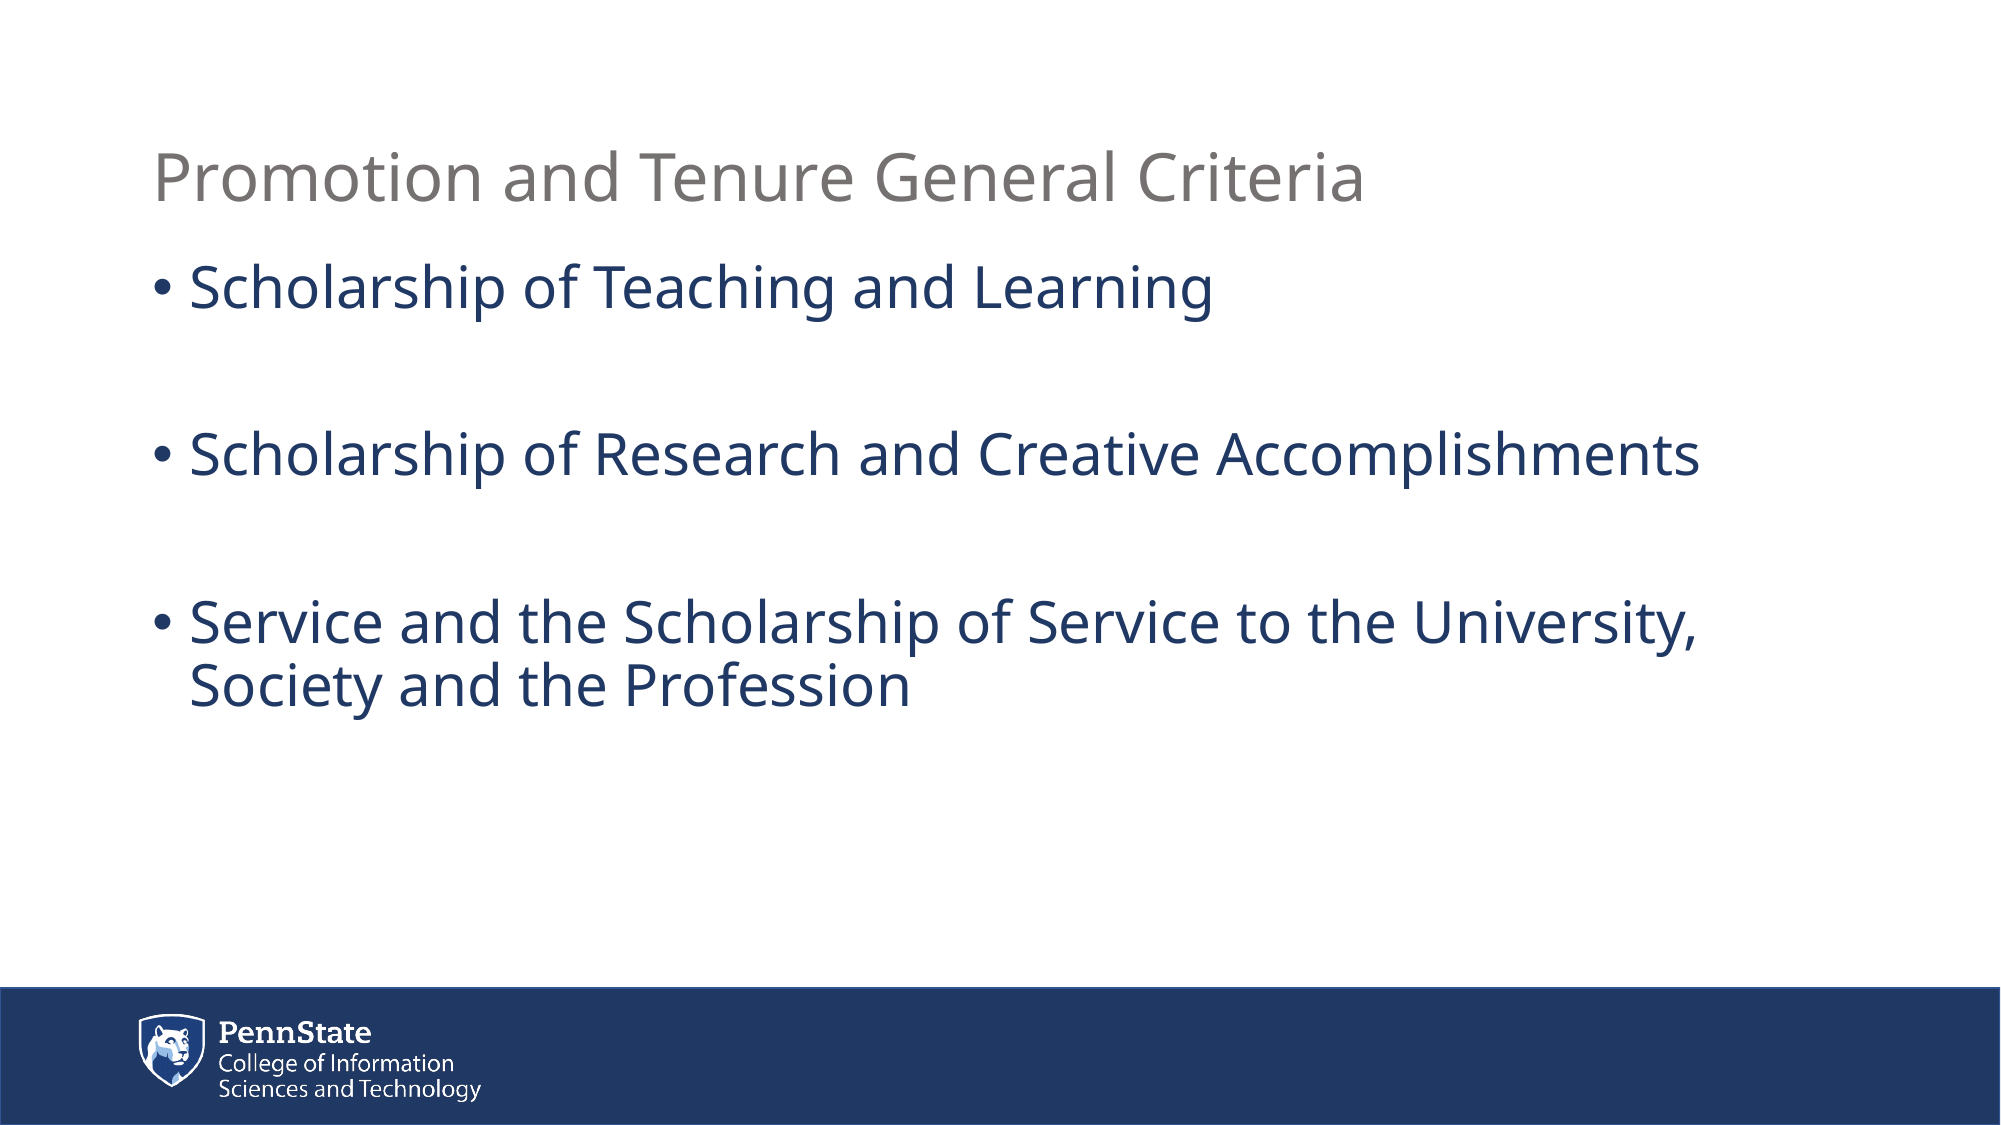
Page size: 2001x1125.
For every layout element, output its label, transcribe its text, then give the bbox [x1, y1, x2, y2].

picture [106, 981, 513, 1125]
list Scholarship of Teaching and Learning Scholarship of Research and Creative Accomplishments Service and the Scholarship of Service to the University, Society and the Profession [137, 250, 1863, 933]
title Promotion and Tenure General Criteria [137, 129, 1863, 231]
